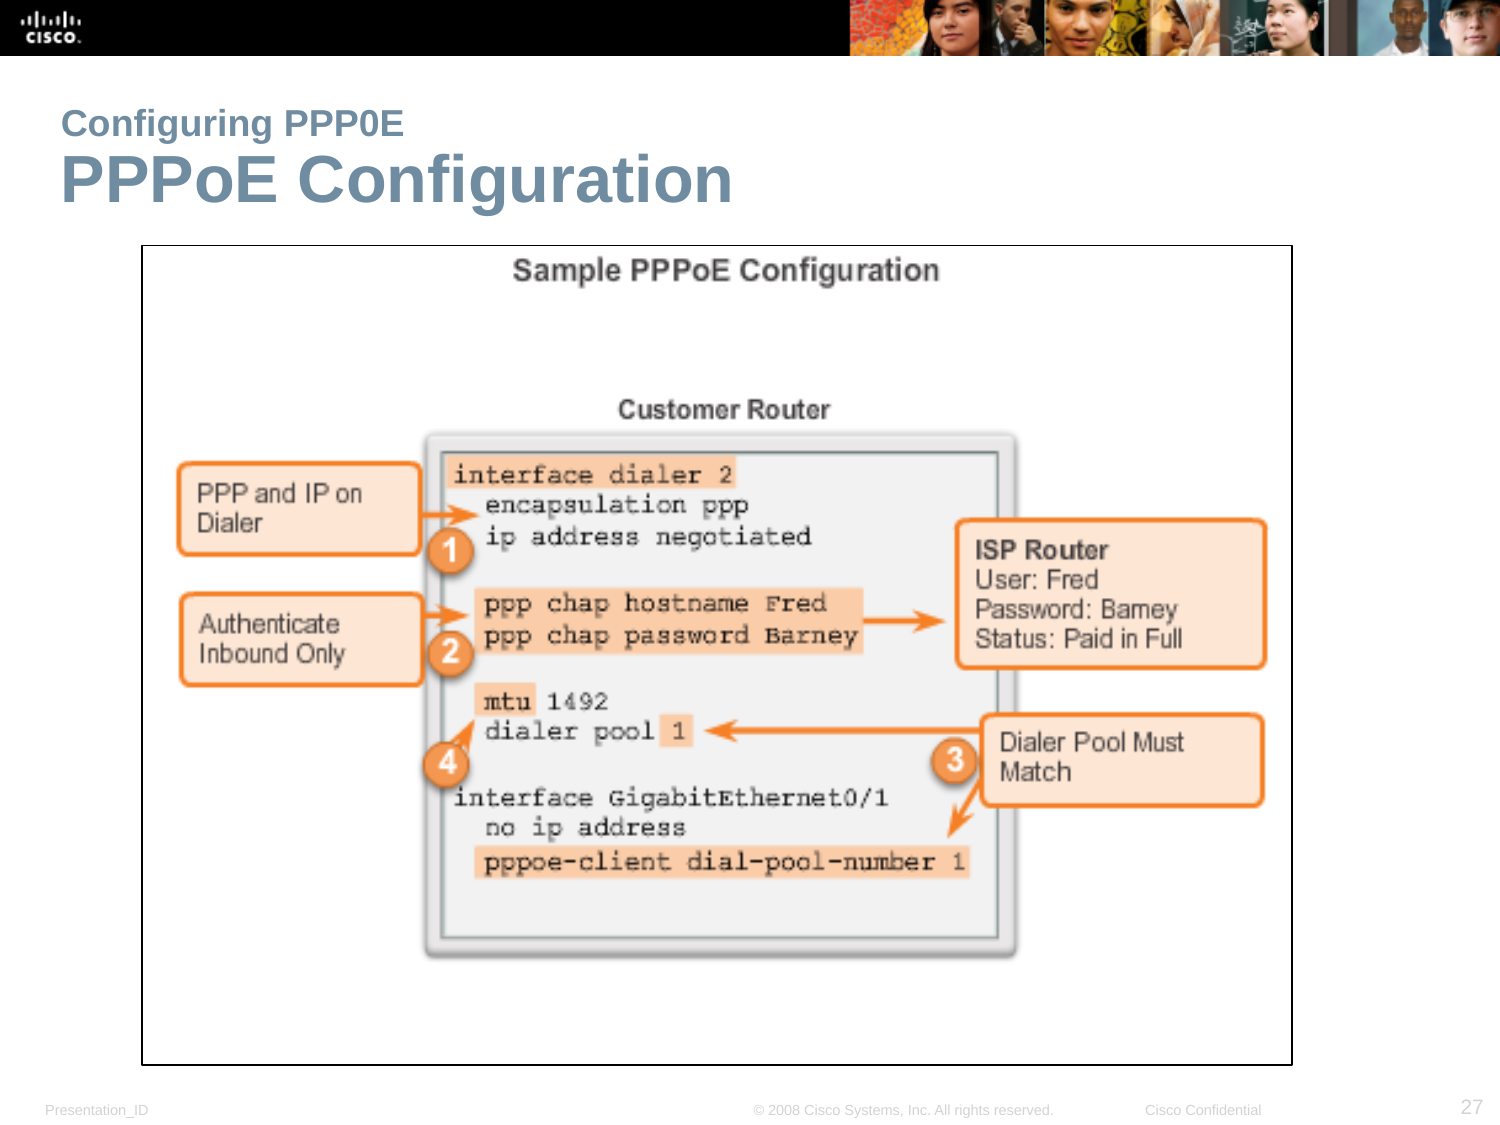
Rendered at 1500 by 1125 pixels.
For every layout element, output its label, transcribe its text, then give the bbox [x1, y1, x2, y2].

picture [0, 0, 1500, 56]
title Configuring PPP0E PPPoE Configuration [47, 85, 1384, 224]
picture [142, 245, 1292, 1065]
list [71, 232, 1422, 1044]
